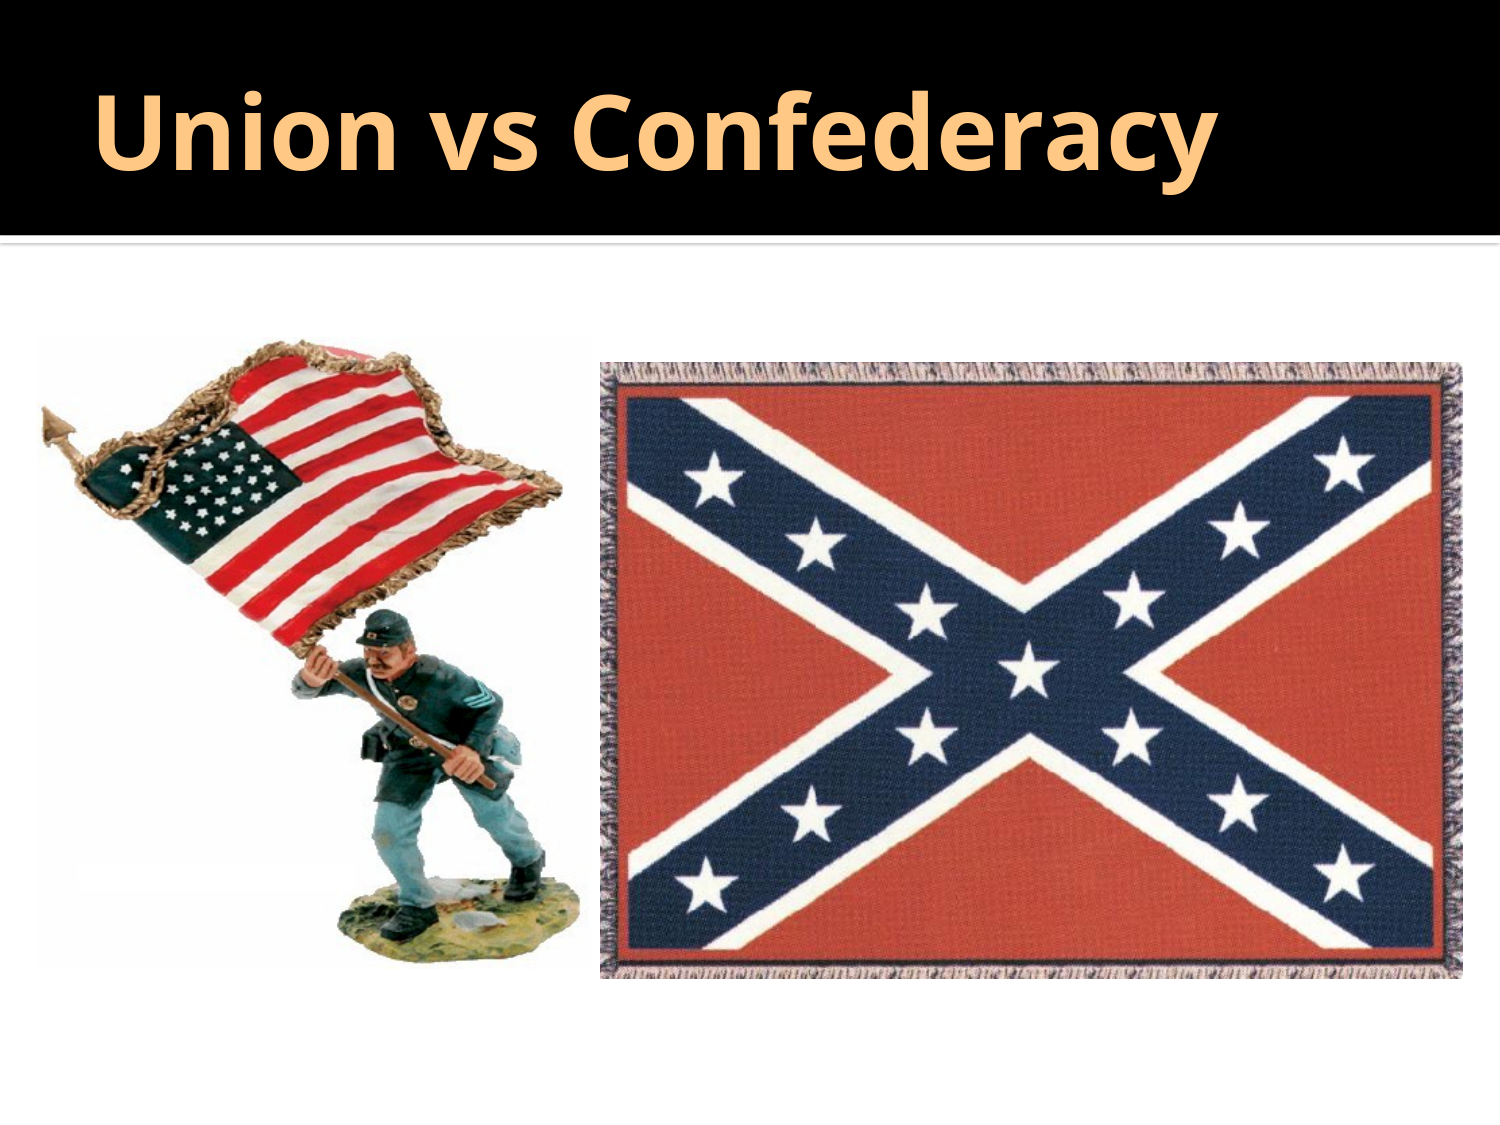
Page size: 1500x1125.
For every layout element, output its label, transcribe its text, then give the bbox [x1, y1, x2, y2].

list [599, 362, 1463, 979]
title Union vs Confederacy [75, 25, 1425, 231]
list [37, 337, 591, 969]
